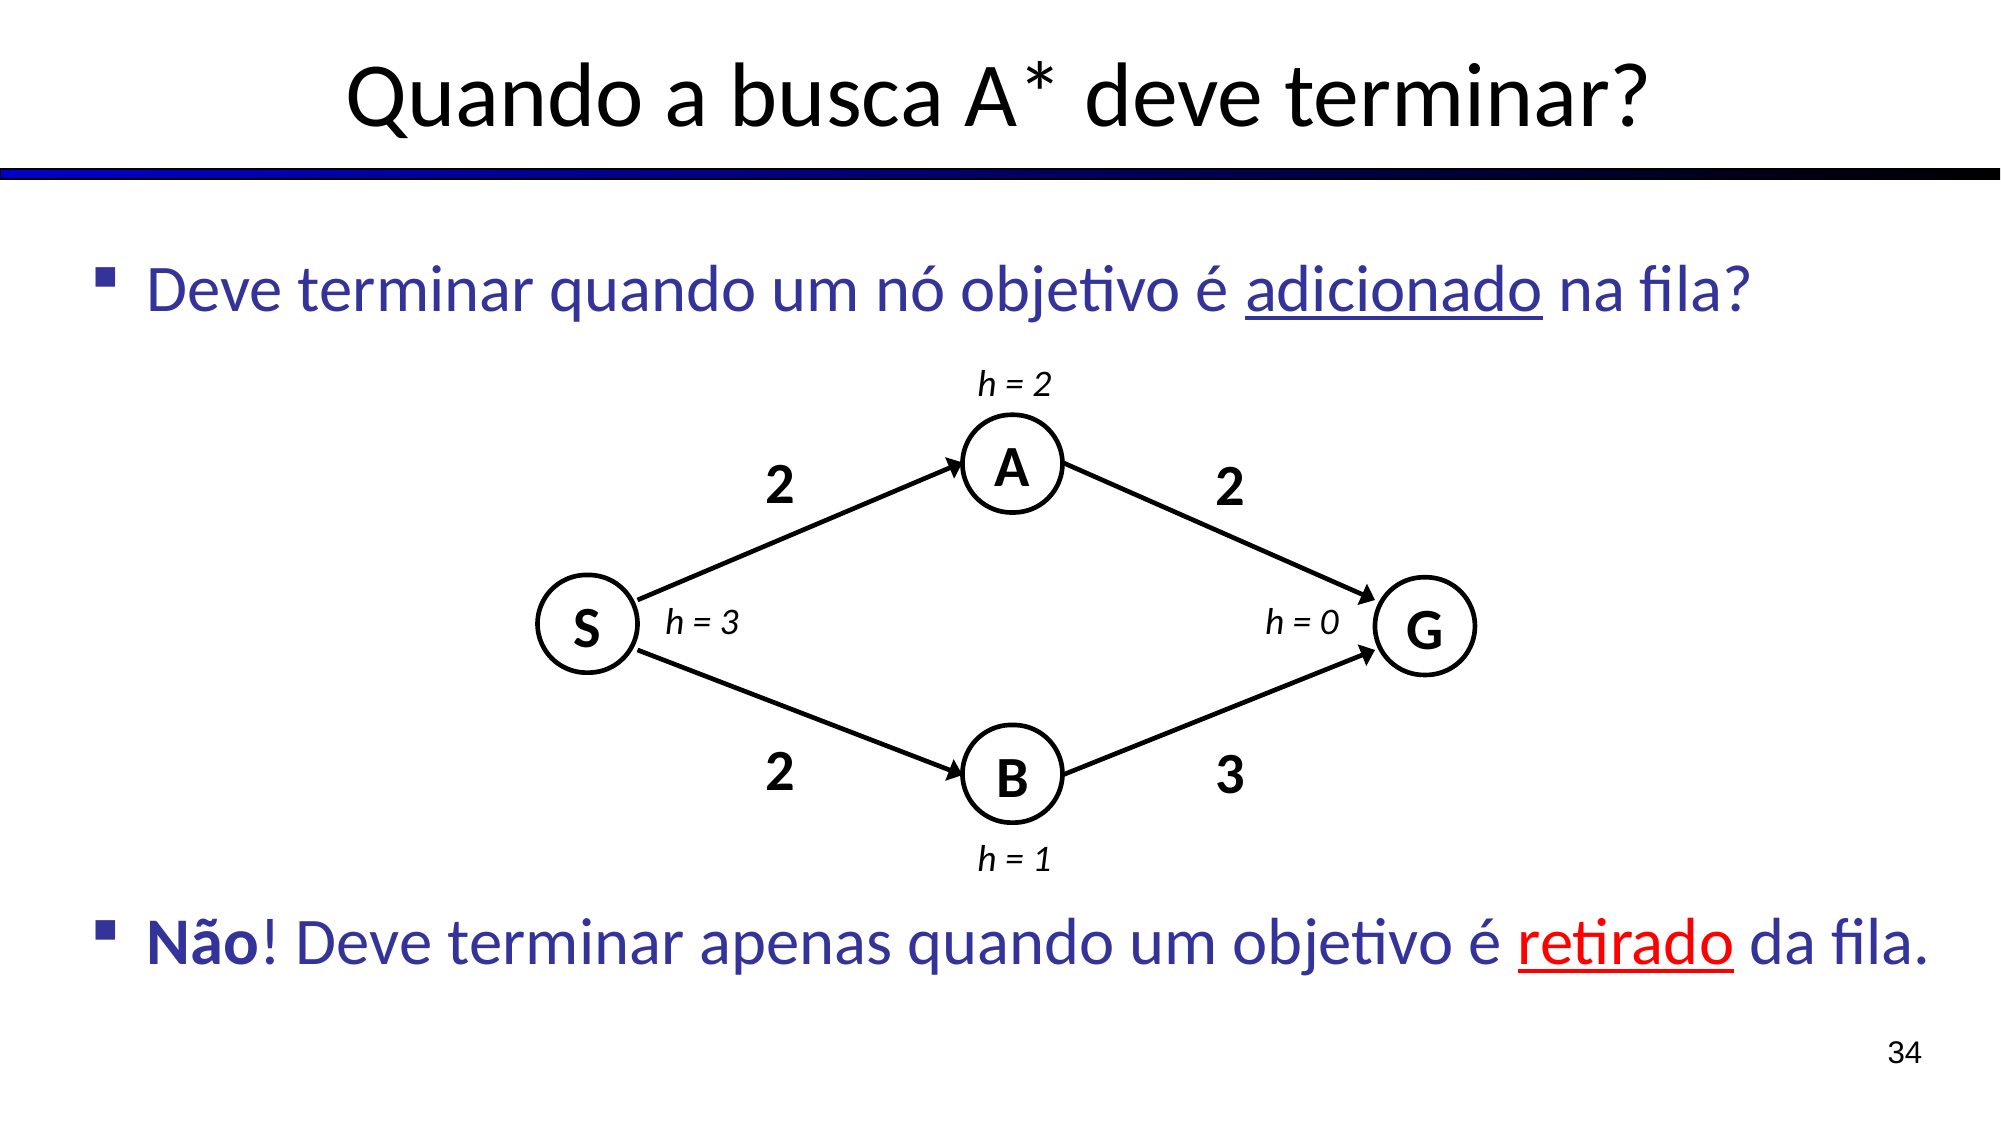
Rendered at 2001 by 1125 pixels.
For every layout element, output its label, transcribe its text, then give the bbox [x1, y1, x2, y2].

text_box h = 3 [649, 589, 800, 650]
text_box 3 [1199, 727, 1275, 813]
text_box 2 [1199, 439, 1275, 525]
text_box S [537, 574, 638, 673]
title Quando a busca A* deve terminar? [0, 0, 2000, 184]
text_box [1062, 650, 1375, 776]
text_box h = 1 [962, 826, 1113, 887]
text_box A [962, 414, 1063, 513]
slide_number 34 [1587, 1024, 1938, 1103]
text_box h = 0 [1249, 589, 1400, 650]
text_box 2 [749, 437, 825, 523]
text_box 2 [749, 725, 825, 810]
text_box [637, 649, 963, 781]
text_box G [1381, 577, 1475, 675]
list Deve terminar quando um nó objetivo é adicionado na fila? Não! Deve terminar apenas quando um objetivo é retirado da fila. [74, 237, 1959, 912]
text_box h = 2 [962, 351, 1113, 412]
text_box B [962, 724, 1063, 823]
text_box [825, 457, 963, 521]
